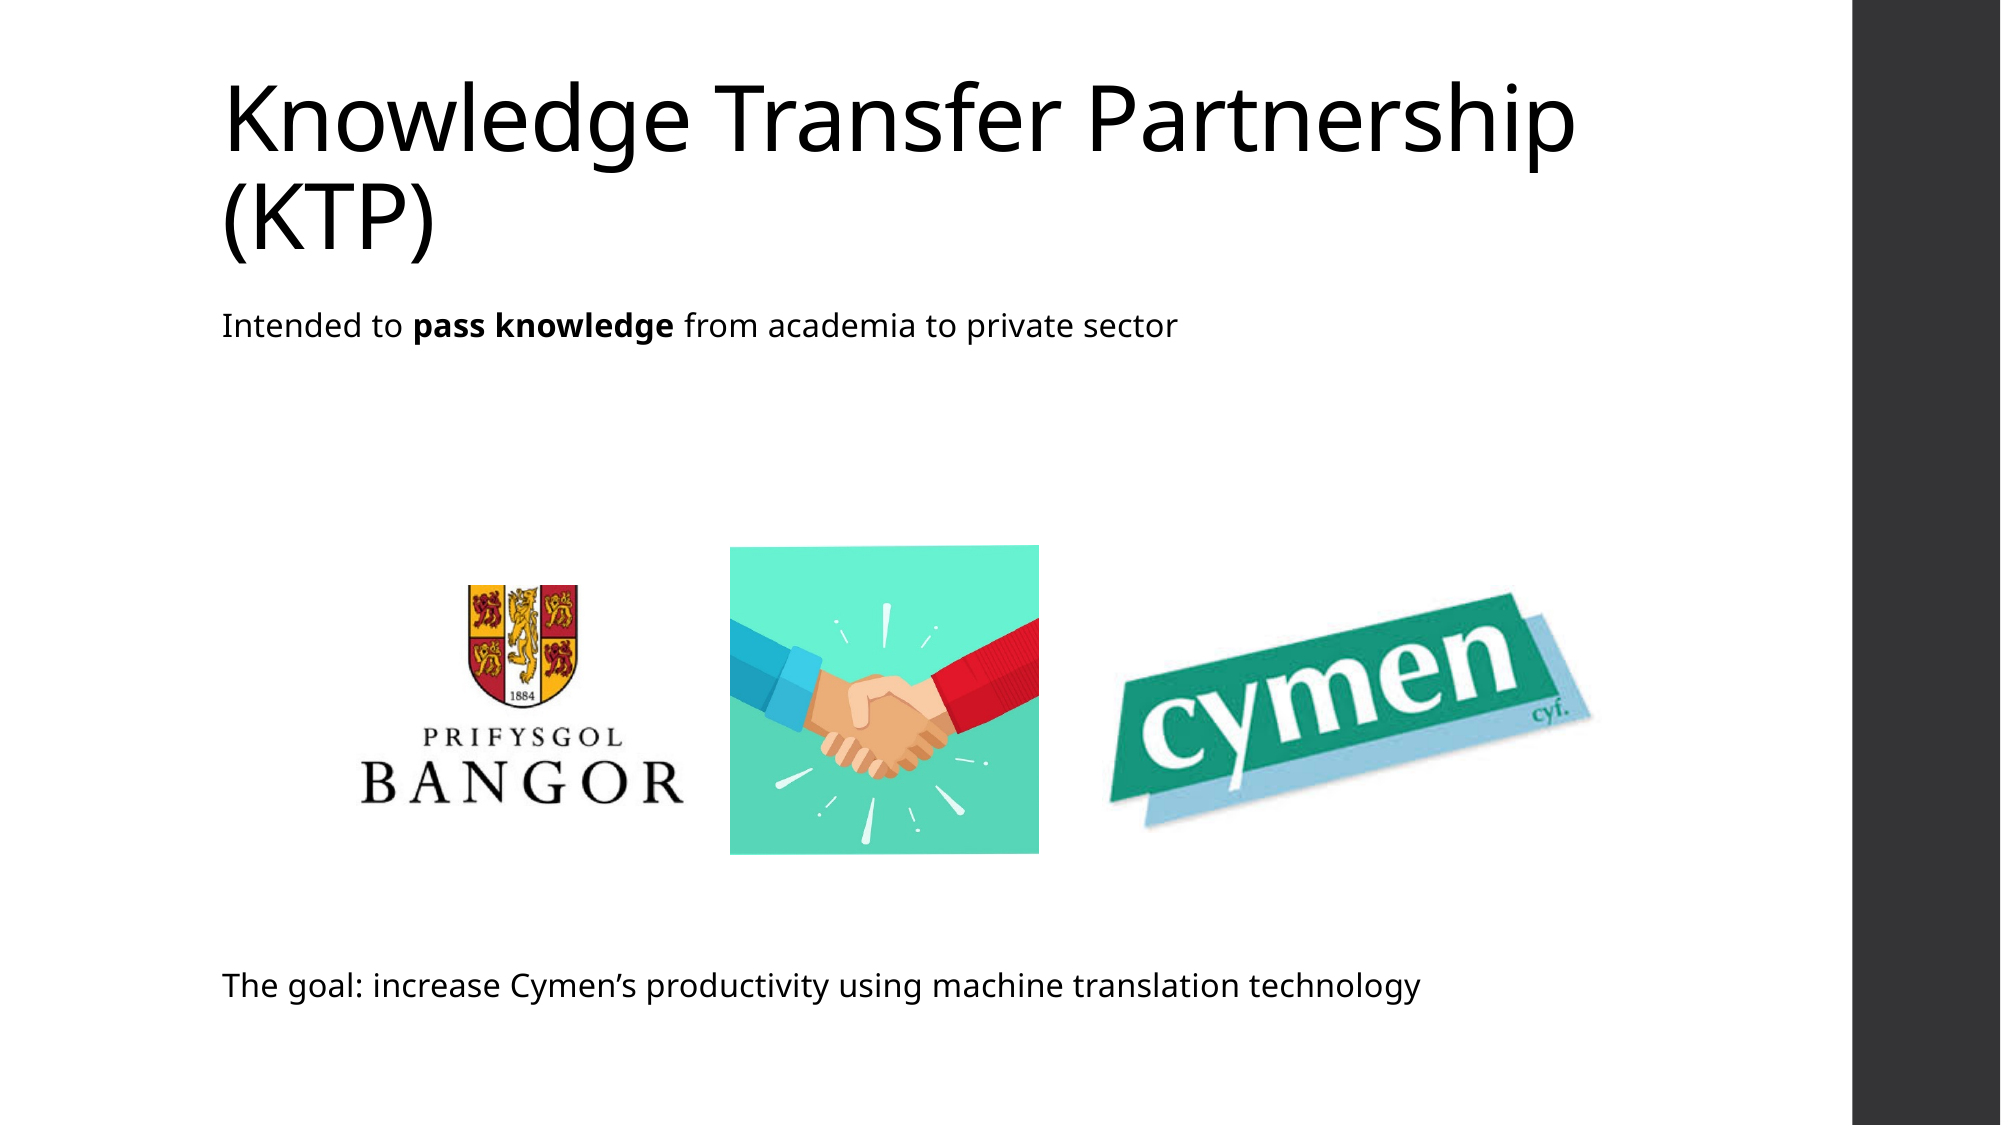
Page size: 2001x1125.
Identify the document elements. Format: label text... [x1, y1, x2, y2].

title Knowledge Transfer Partnership (KTP) [206, 60, 1797, 278]
list Intended to pass knowledge from academia to private sector The goal: increase Cymen’s productivity using machine translation technology [206, 299, 1617, 1014]
picture [730, 544, 1039, 855]
picture [356, 585, 688, 807]
picture [1102, 585, 1602, 833]
